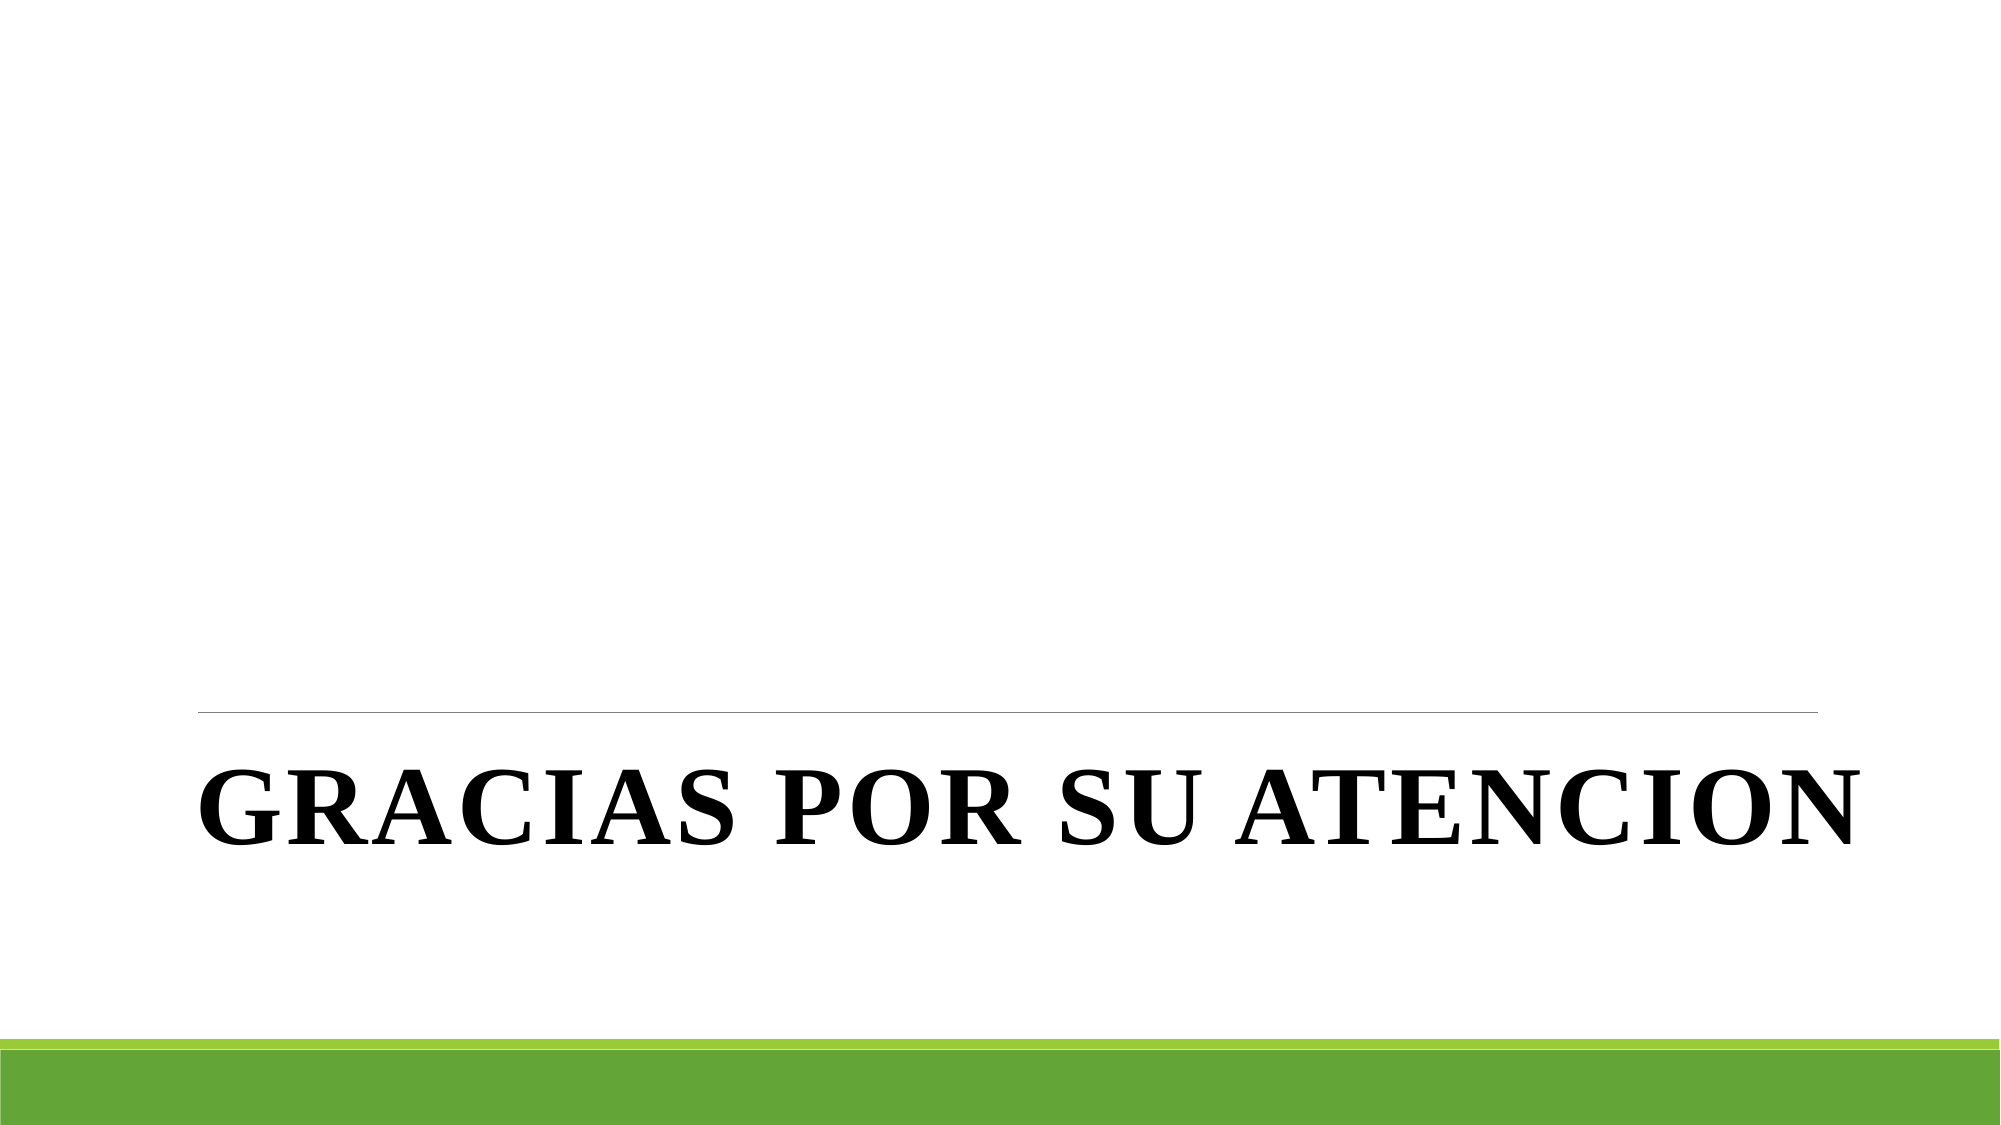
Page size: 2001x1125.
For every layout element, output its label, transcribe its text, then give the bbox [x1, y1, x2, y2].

subtitle GRACIAS POR SU ATENCION [180, 739, 2000, 972]
